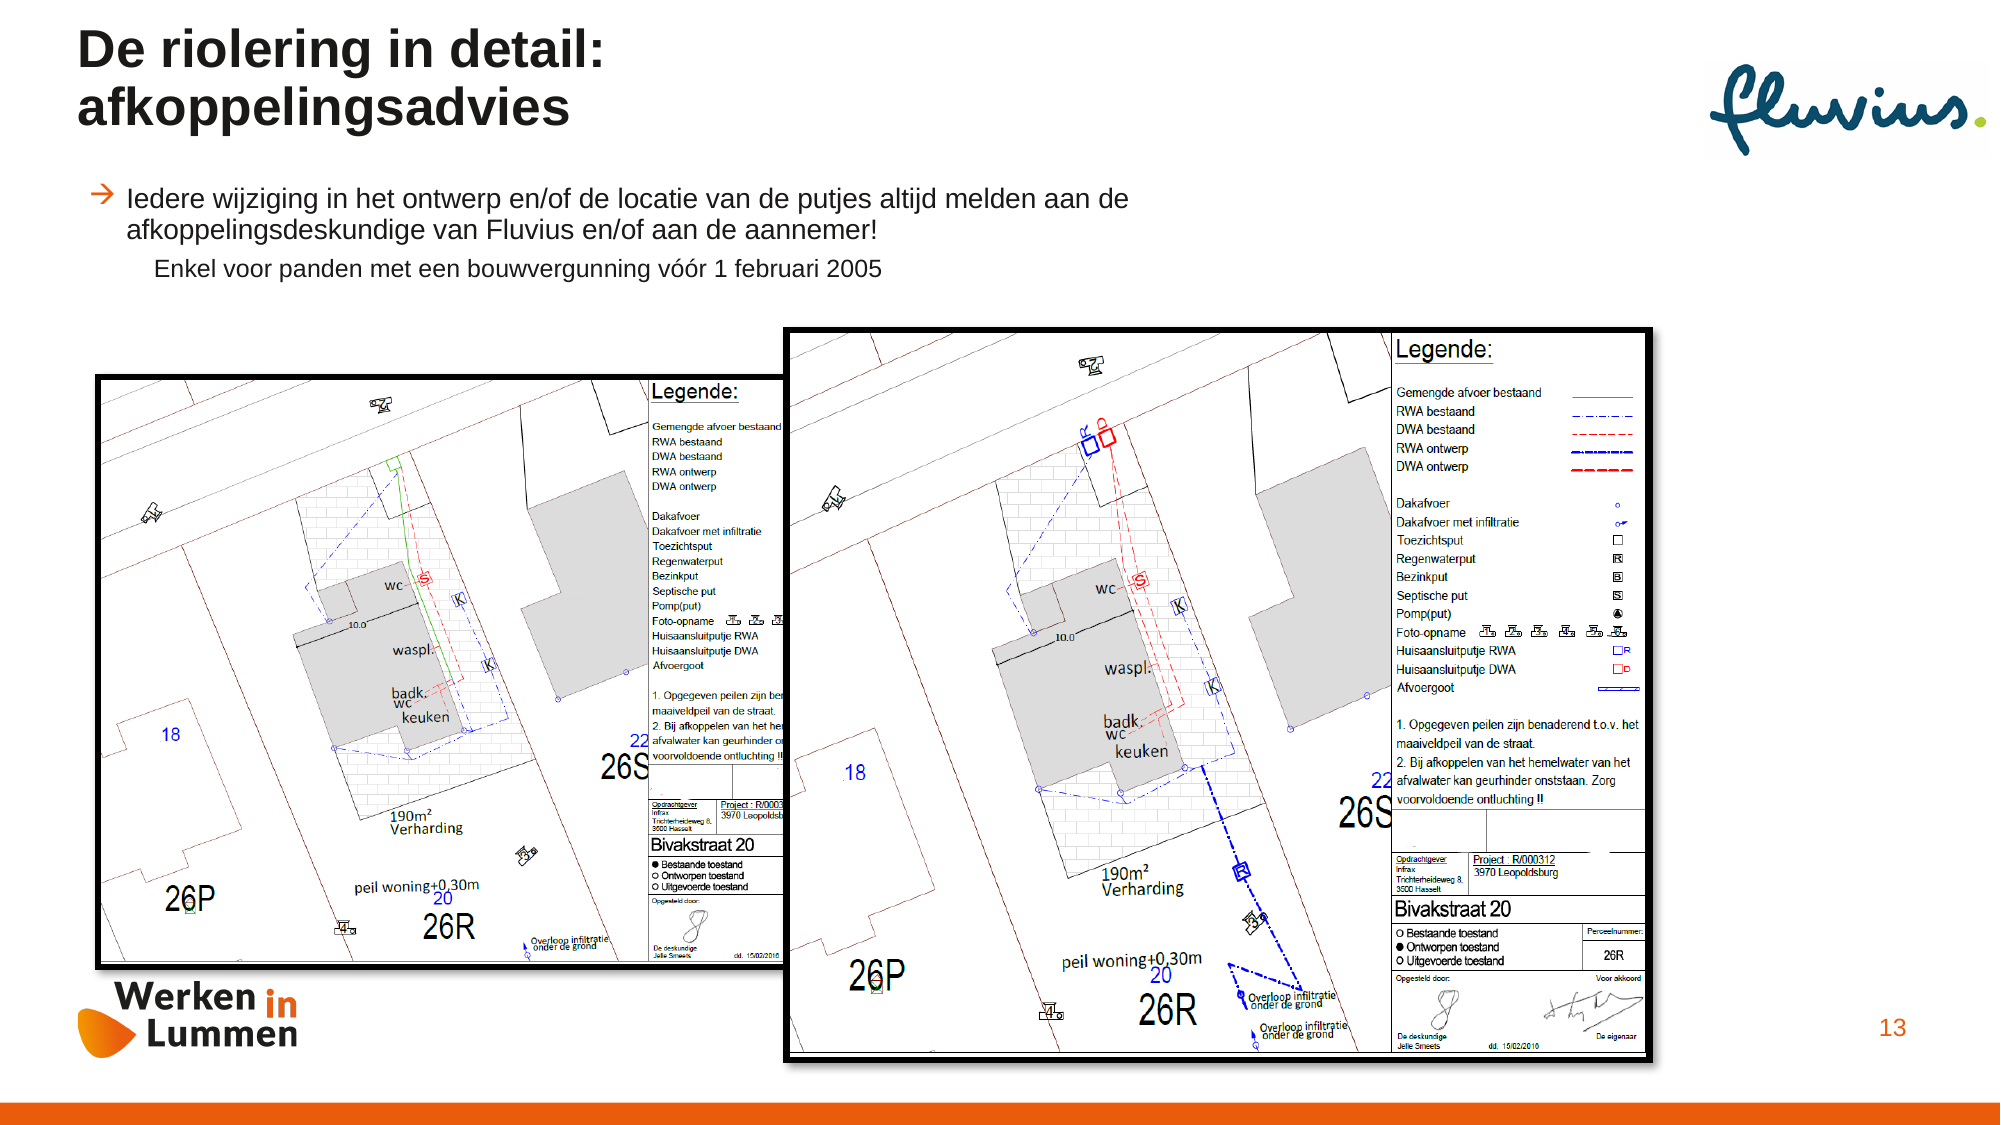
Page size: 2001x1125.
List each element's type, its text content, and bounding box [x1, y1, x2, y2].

picture [100, 333, 1647, 1057]
list Iedere wijziging in het ontwerp en/of de locatie van de putjes altijd melden aan de afkoppelingsdeskundige van Fluvius en/of aan de aannemer! Enkel voor panden met een bouwvergunning vóór 1 februari 2005 [88, 184, 1256, 932]
slide_number 13 [1824, 996, 1922, 1057]
picture [1695, 13, 2000, 205]
title De riolering in detail: afkoppelingsadvies [77, 22, 1695, 139]
